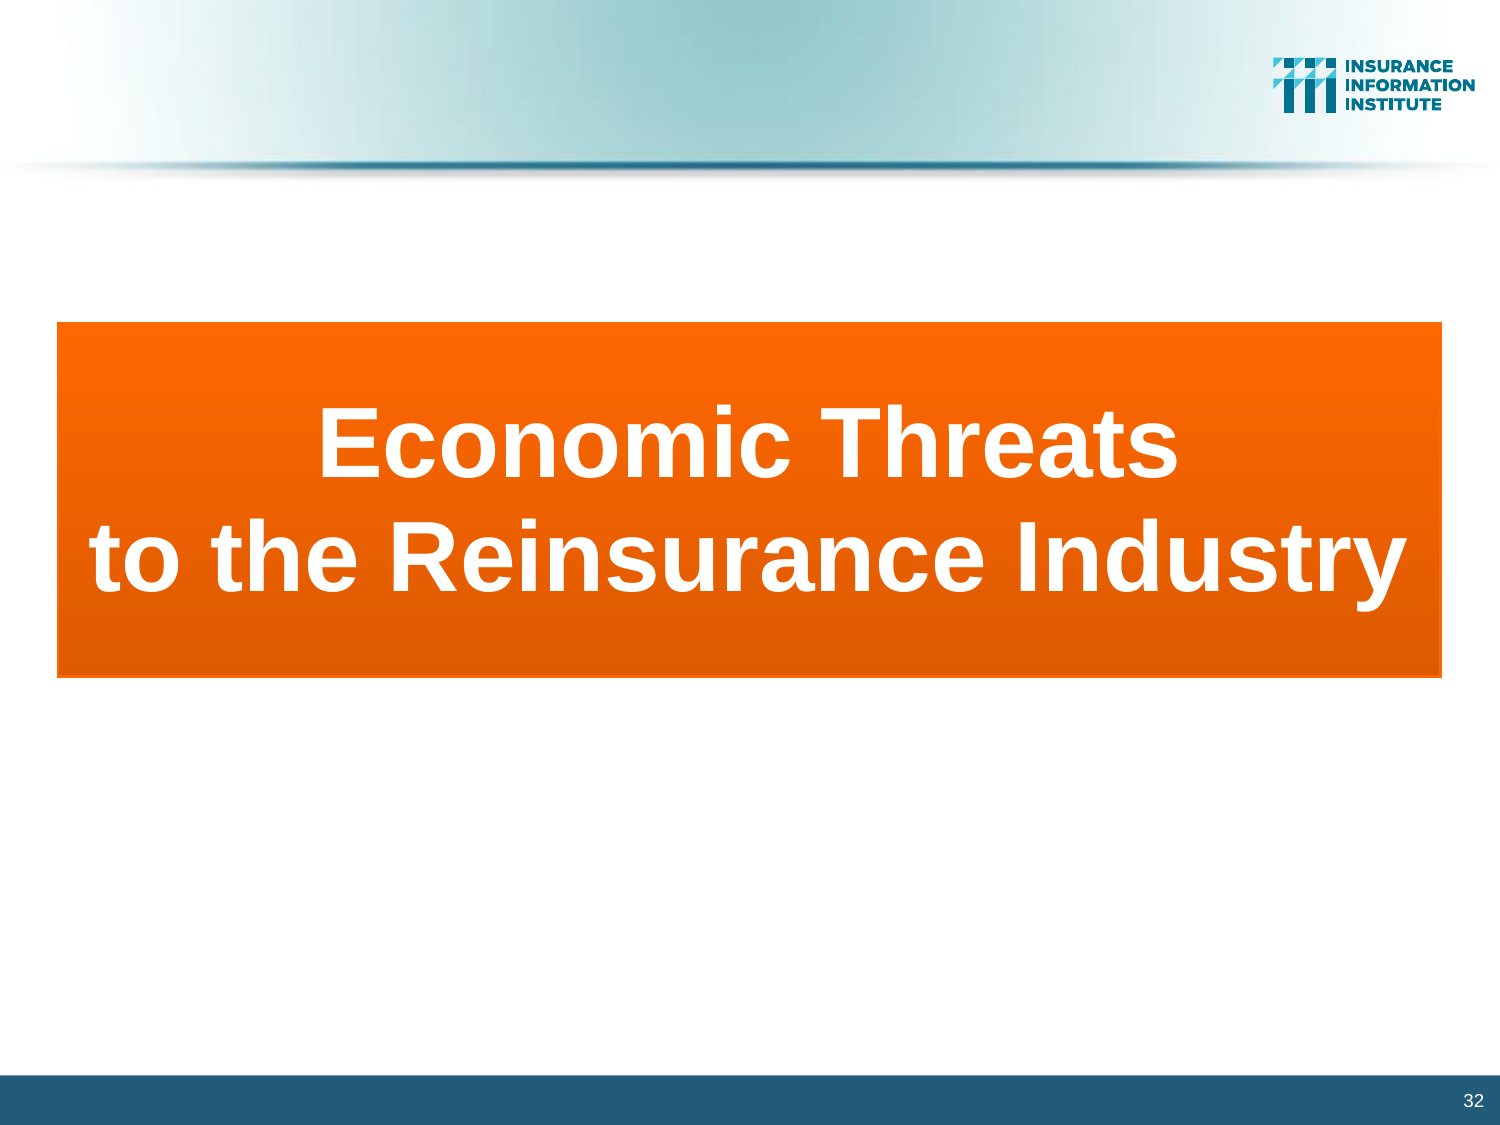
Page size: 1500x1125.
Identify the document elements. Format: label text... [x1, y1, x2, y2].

text_box 32 [1410, 1091, 1485, 1111]
text_box Economic Threats to the Reinsurance Industry [57, 323, 1441, 677]
picture [0, 0, 1500, 189]
text_box [0, 1075, 1500, 1125]
